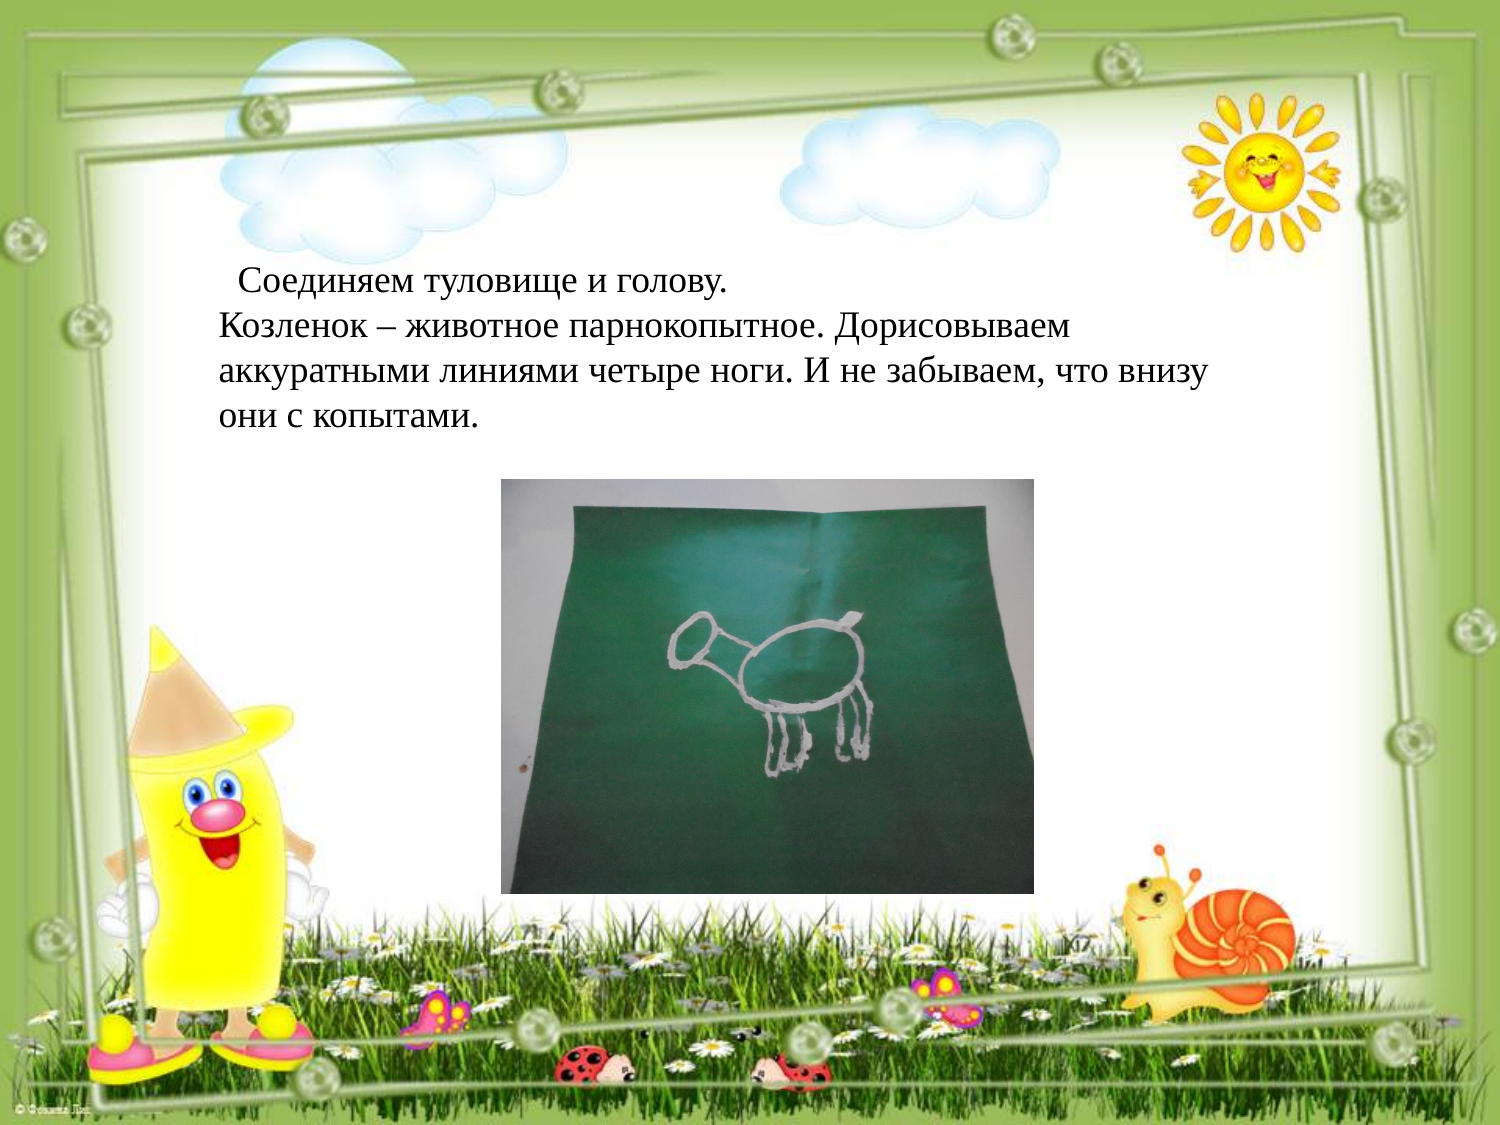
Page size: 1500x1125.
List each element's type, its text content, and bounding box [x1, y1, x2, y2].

subtitle Соединяем туловище и голову. Козленок – животное парнокопытное. Дорисовываем аккуратными линиями четыре ноги. И не забываем, что внизу они с копытами. [218, 208, 1211, 528]
picture [0, 0, 1500, 1125]
